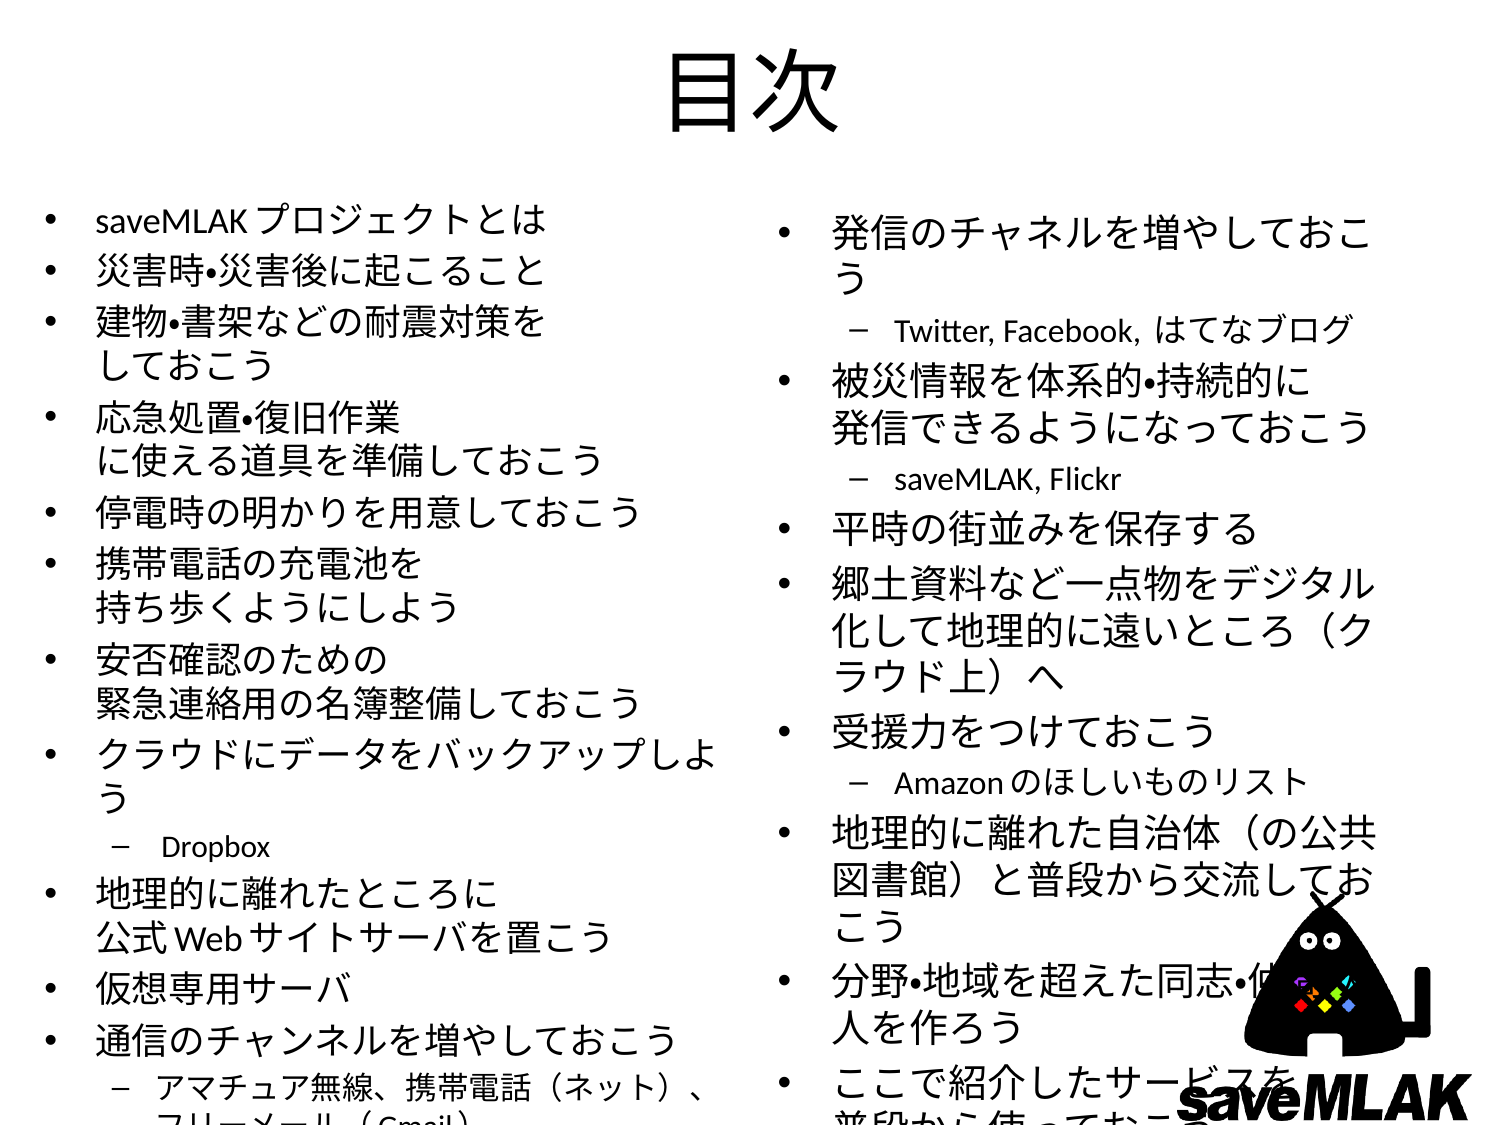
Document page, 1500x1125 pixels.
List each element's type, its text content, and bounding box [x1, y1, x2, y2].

list 発信のチャネルを増やしておこう Twitter, Facebook, はてなブログ 被災情報を体系的・持続的に 発信できるようになっておこう saveMLAK, Flickr 平時の街並みを保存する 郷土資料など一点物をデジタル化して地理的に遠いところ（クラウド上）へ 受援力をつけておこう Amazonのほしいものリスト 地理的に離れた自治体（の公共図書館）と普段から交流しておこう 分野・地域を超えた同志・仲間・友人を作ろう ここで紹介したサービスを 普段から使っておこう [762, 200, 1425, 1125]
title 目次 [75, 0, 1425, 183]
picture [1425, 891, 1472, 1121]
list saveMLAKプロジェクトとは 災害時・災害後に起こること 建物・書架などの耐震対策を しておこう 応急処置・復旧作業 に使える道具を準備しておこう 停電時の明かりを用意しておこう 携帯電話の充電池を 持ち歩くようにしよう 安否確認のための 緊急連絡用の名簿整備しておこう クラウドにデータをバックアップしよう Dropbox 地理的に離れたところに 公式Webサイトサーバを置こう 仮想専用サーバ 通信のチャンネルを増やしておこう アマチュア無線、携帯電話（ネット）、フリーメール（Gmail） [29, 188, 738, 1125]
